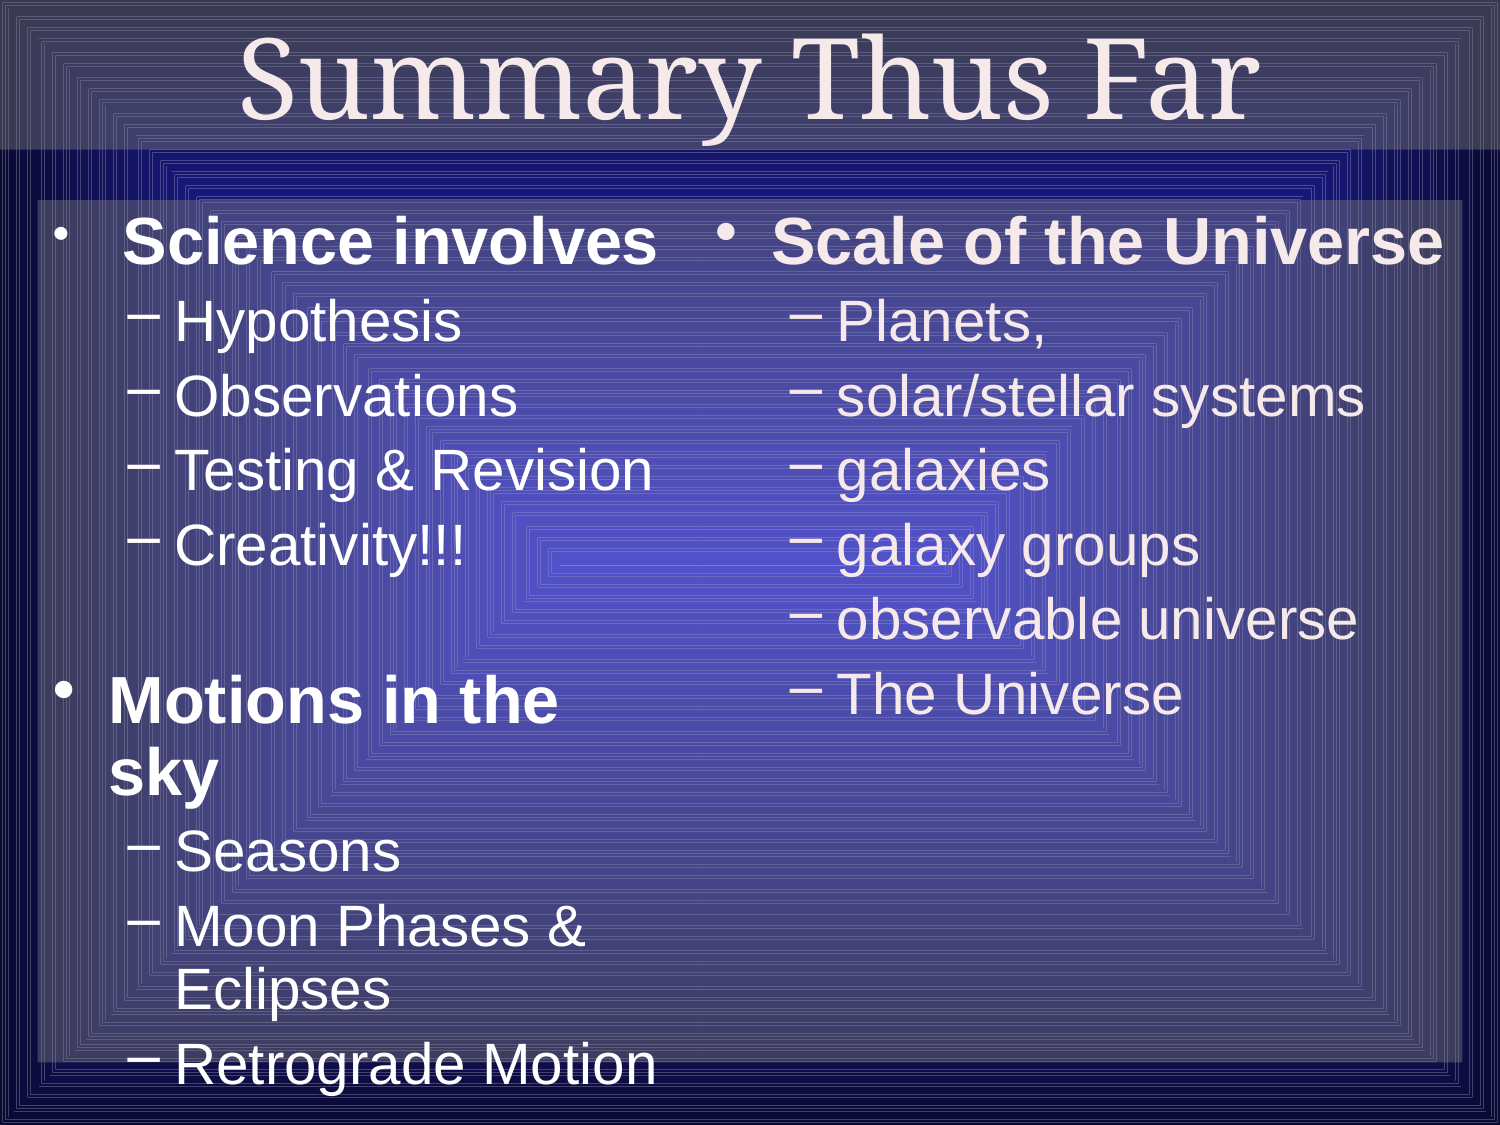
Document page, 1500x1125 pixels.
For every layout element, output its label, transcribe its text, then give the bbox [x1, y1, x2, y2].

text_box Summary Thus Far [0, 0, 1500, 150]
list Scale of the Universe Planets, solar/stellar systems galaxies galaxy groups observable universe The Universe [699, 199, 1463, 1063]
list Science involves Hypothesis Observations Testing & Revision Creativity!!! Motions in the sky Seasons Moon Phases & Eclipses Retrograde Motion [37, 199, 699, 1063]
